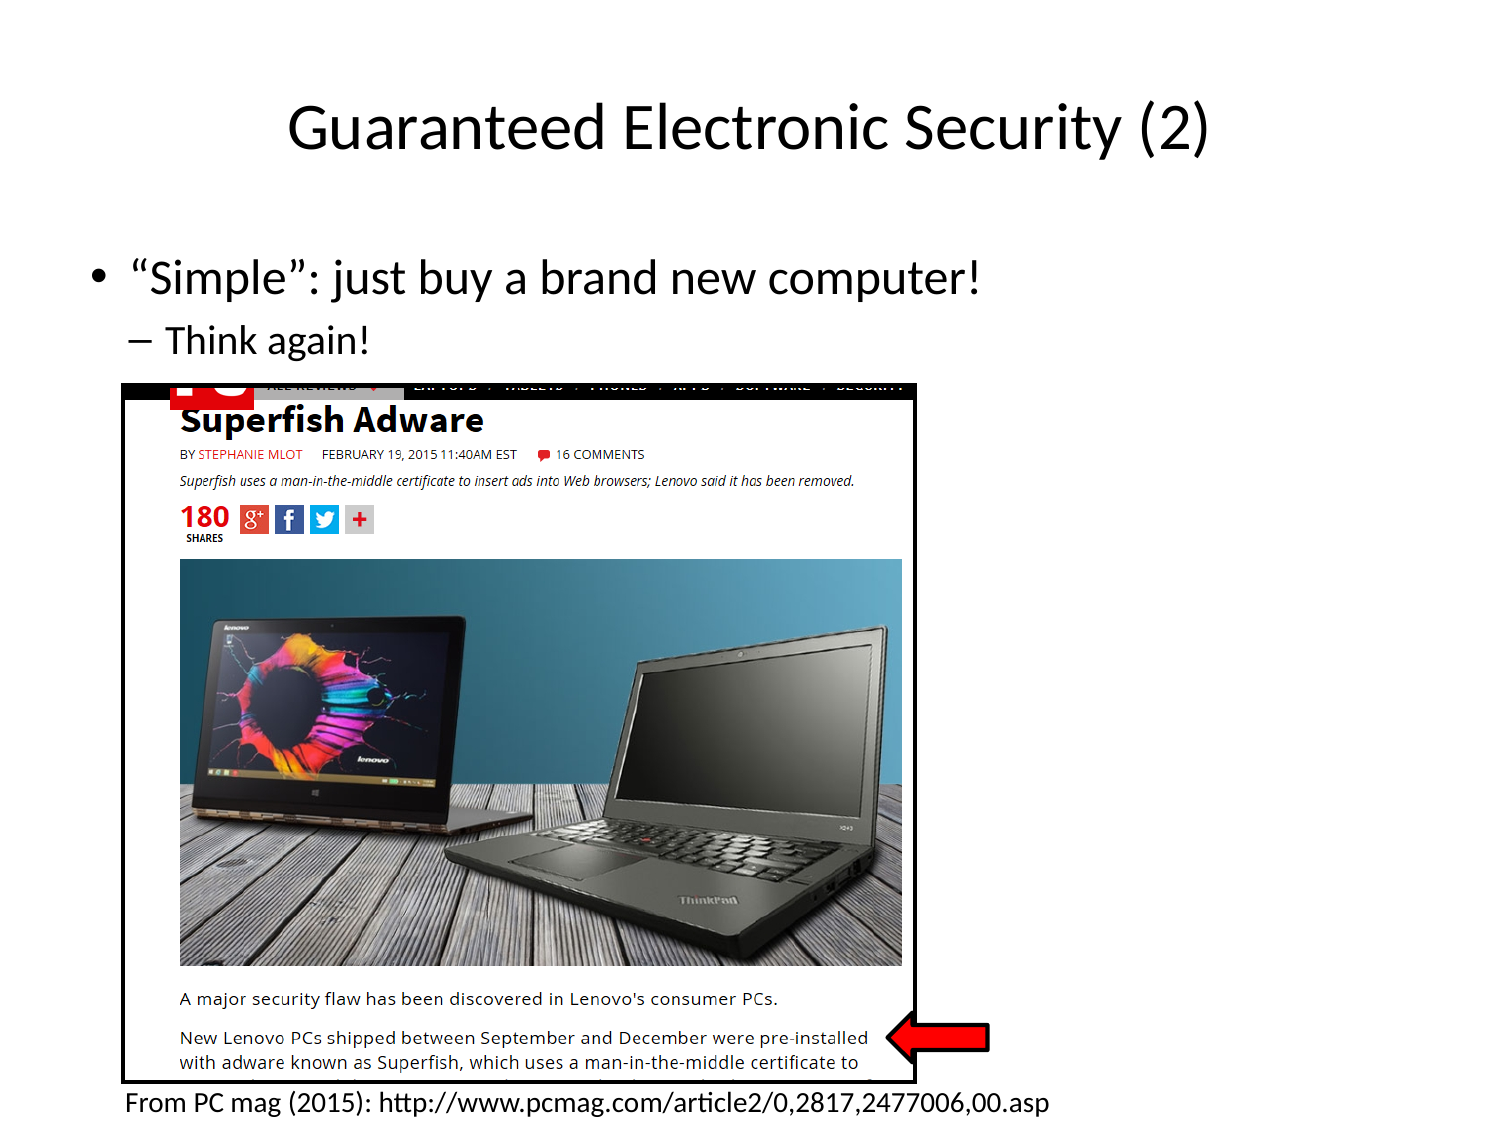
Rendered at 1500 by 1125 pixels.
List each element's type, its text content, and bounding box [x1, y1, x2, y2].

list “Simple”: just buy a brand new computer! Think again! [75, 237, 1425, 1063]
title Guaranteed Electronic Security (2) [75, 45, 1425, 200]
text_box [124, 387, 1132, 1125]
